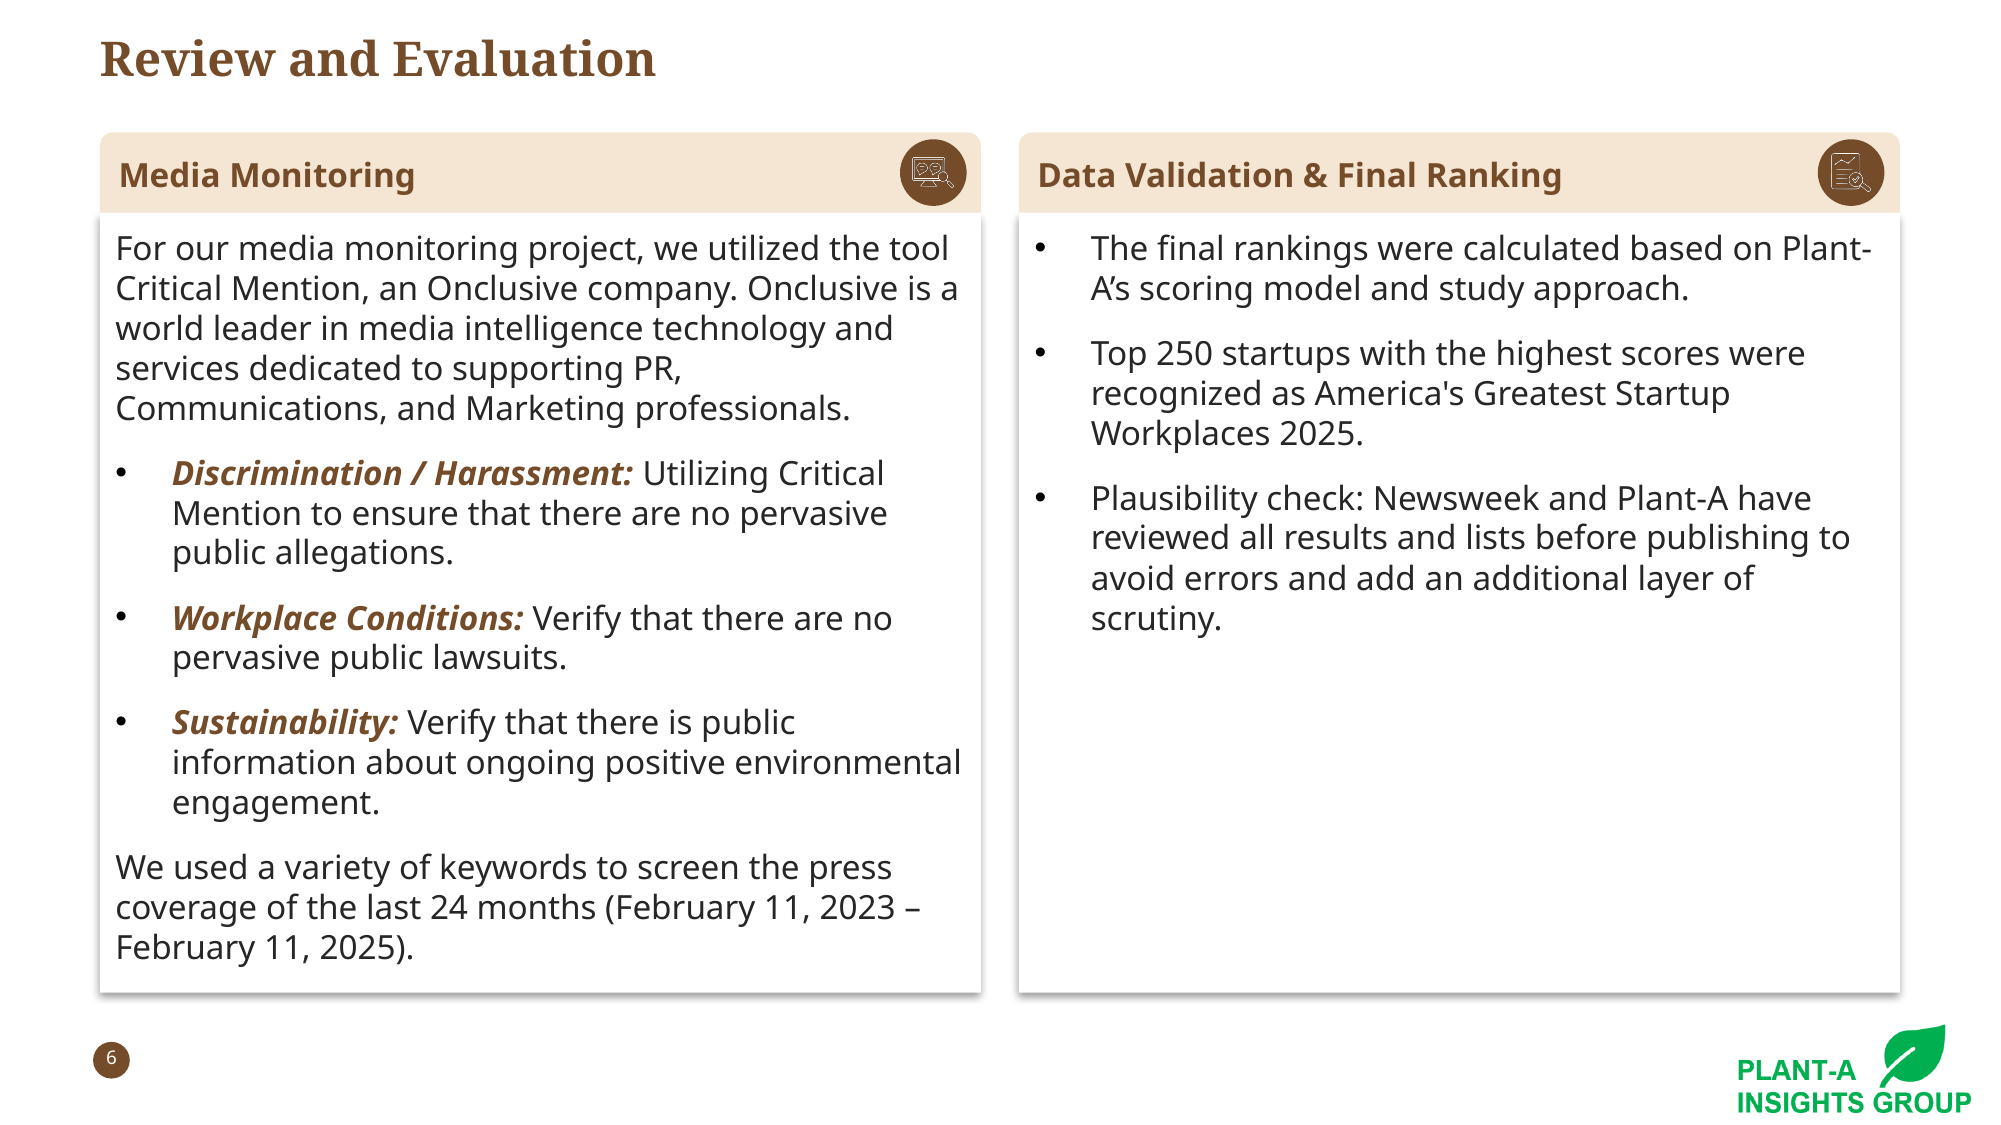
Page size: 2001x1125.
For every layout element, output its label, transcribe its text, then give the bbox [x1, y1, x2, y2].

text_box [99, 213, 981, 993]
title Review and Evaluation [99, 28, 1900, 87]
text_box [897, 137, 969, 209]
text_box Data Validation & Final Ranking [1018, 132, 1900, 213]
text_box The final rankings were calculated based on Plant-A’s scoring model and study approach. Top 250 startups with the highest scores were recognized as America's Greatest Startup Workplaces 2025. Plausibility check: Newsweek and Plant-A have reviewed all results and lists before publishing to avoid errors and add an additional layer of scrutiny. [1034, 227, 1885, 637]
picture [912, 157, 955, 188]
text_box For our media monitoring project, we utilized the tool Critical Mention, an Onclusive company. Onclusive is a world leader in media intelligence technology and services dedicated to supporting PR, Communications, and Marketing professionals. Discrimination / Harassment: Utilizing Critical Mention to ensure that there are no pervasive public allegations. Workplace Conditions: Verify that there are no pervasive public lawsuits. Sustainability: Verify that there is public information about ongoing positive environmental engagement. We used a variety of keywords to screen the press coverage of the last 24 months (February 11, 2023 – February 11, 2025). [115, 227, 966, 967]
text_box Media Monitoring [99, 132, 981, 213]
text_box [1815, 137, 1887, 209]
text_box [1018, 213, 1900, 993]
picture [1830, 153, 1872, 192]
picture [1736, 1017, 1976, 1123]
